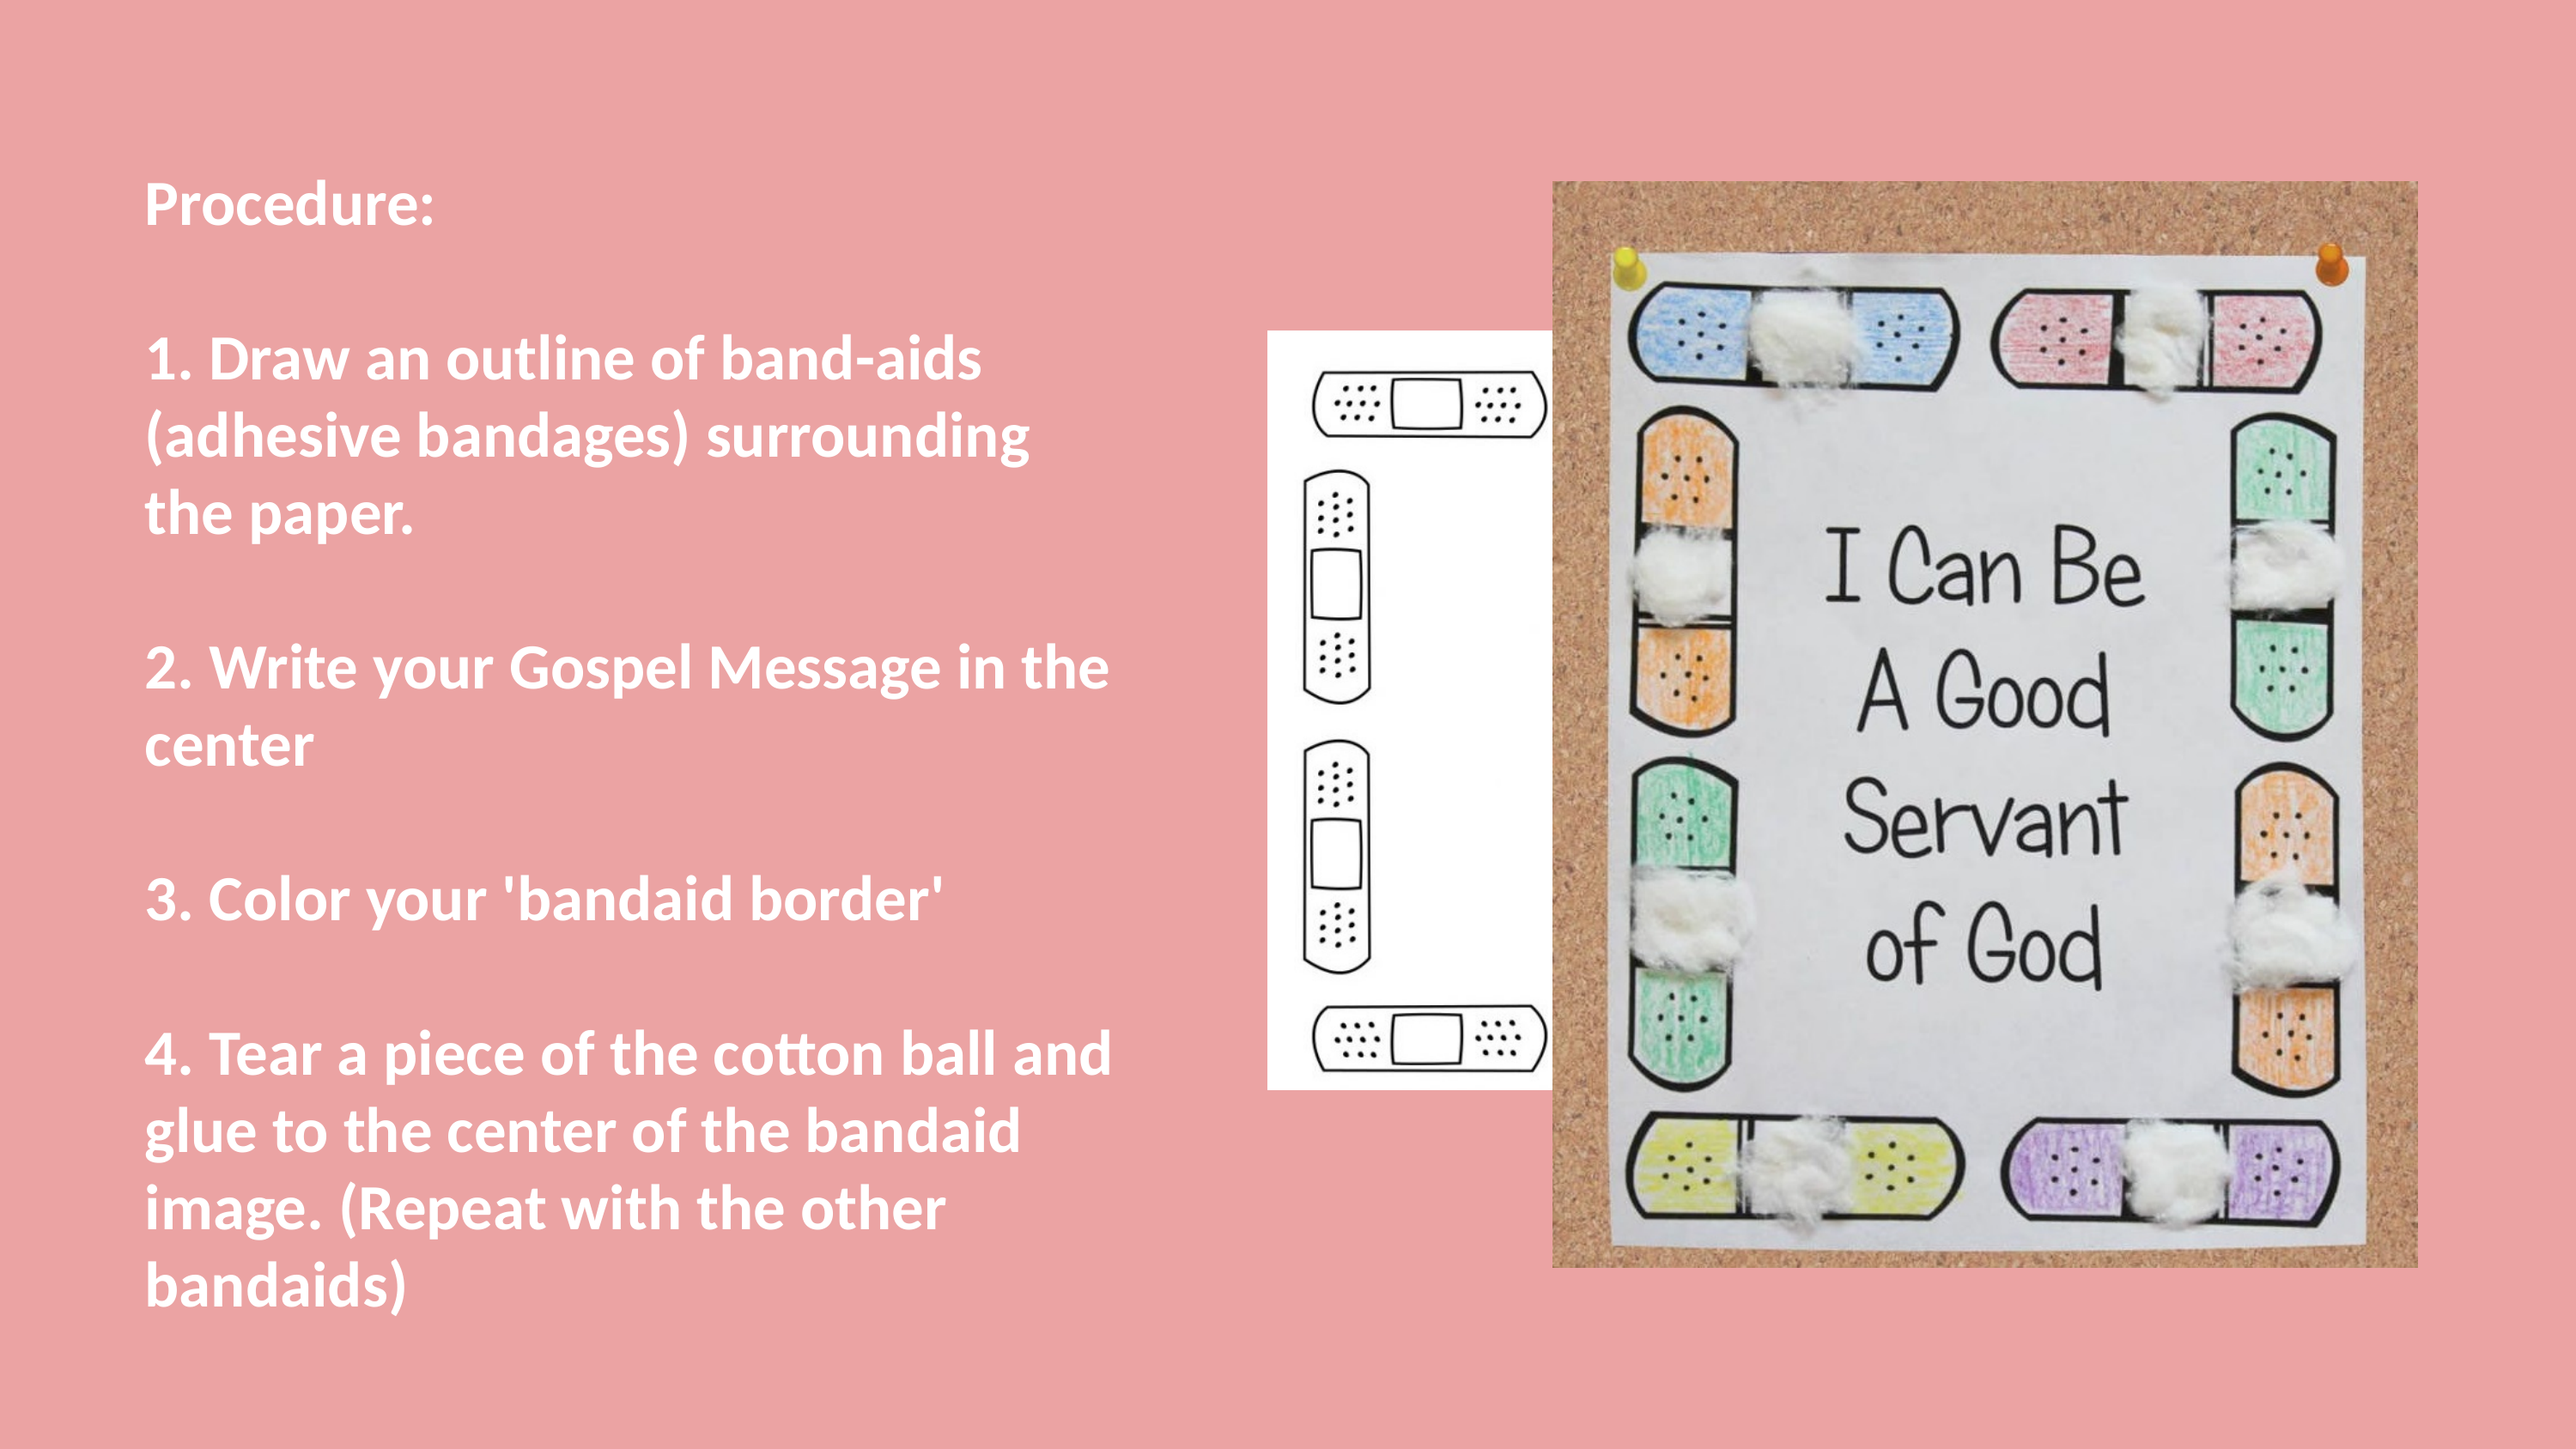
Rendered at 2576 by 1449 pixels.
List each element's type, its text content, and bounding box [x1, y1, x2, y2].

picture [1267, 180, 2418, 1268]
text_box Procedure: 1. Draw an outline of band-aids (adhesive bandages) surrounding the paper. 2. Write your Gospel Message in the center 3. Color your 'bandaid border' 4. Tear a piece of the cotton ball and glue to the center of the bandaid image. (Repeat with the other bandaids) [131, 154, 1144, 1326]
